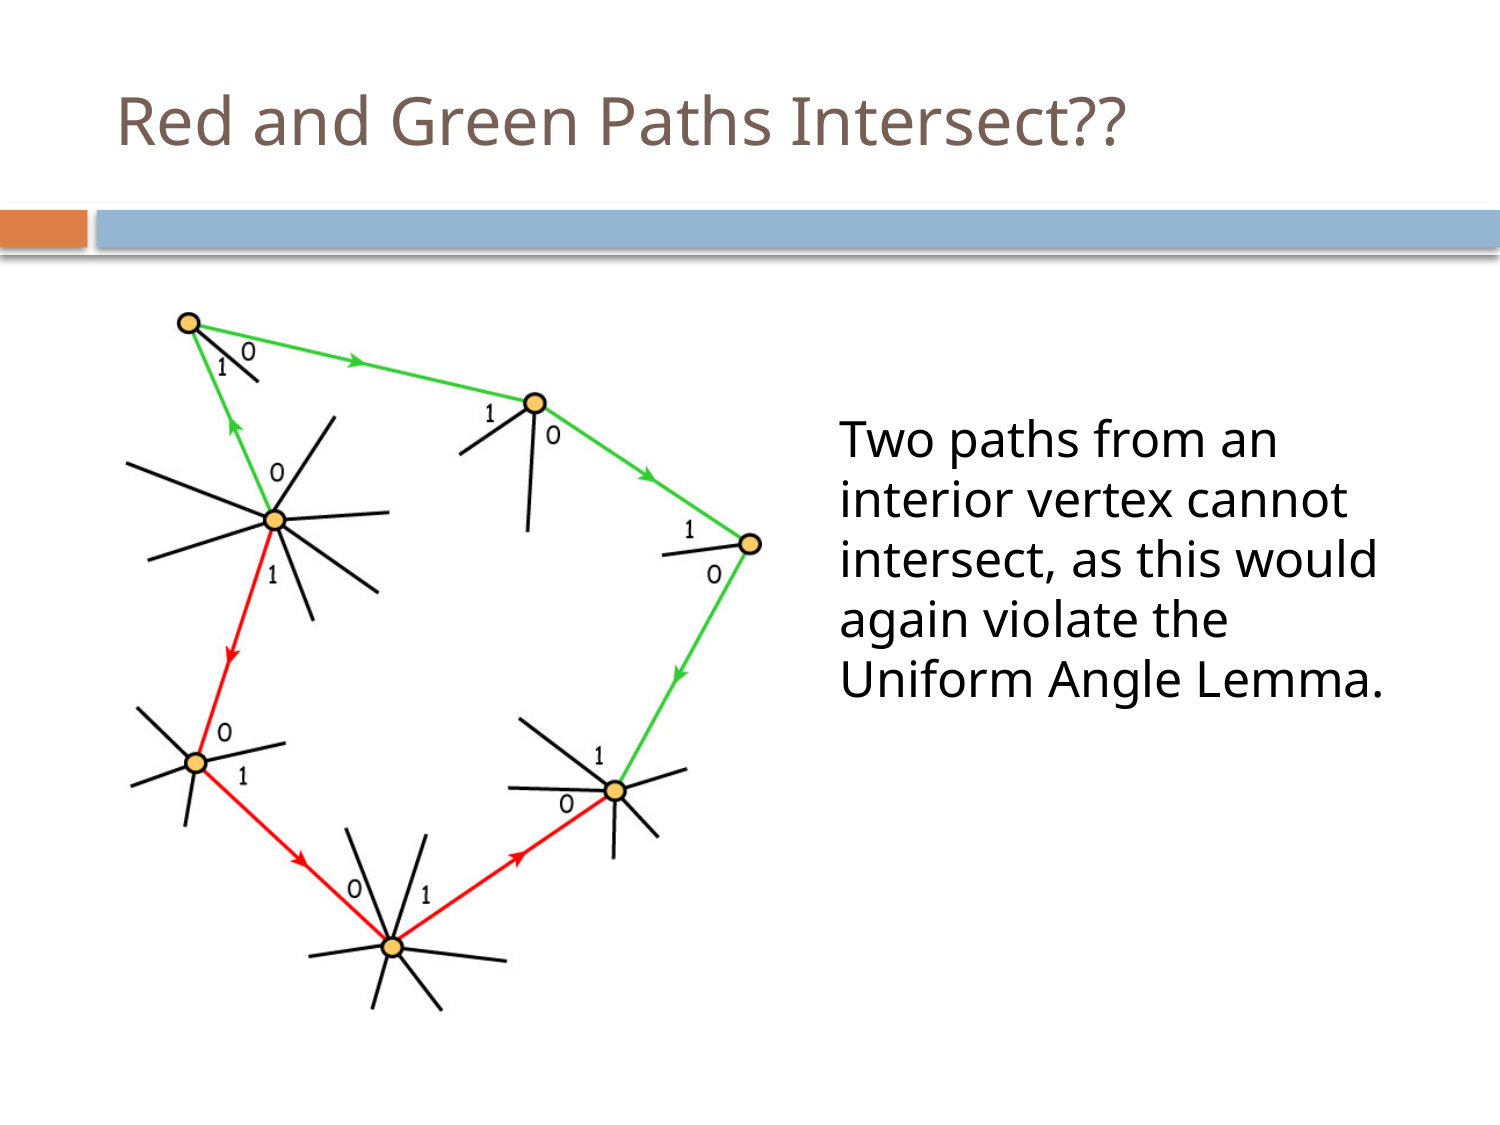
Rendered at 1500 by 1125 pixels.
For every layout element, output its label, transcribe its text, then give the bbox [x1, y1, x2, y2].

title Red and Green Paths Intersect?? [100, 37, 1438, 200]
text_box Two paths from an interior vertex cannot intersect, as this would again violate the Uniform Angle Lemma. [824, 399, 1438, 715]
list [124, 312, 762, 1013]
